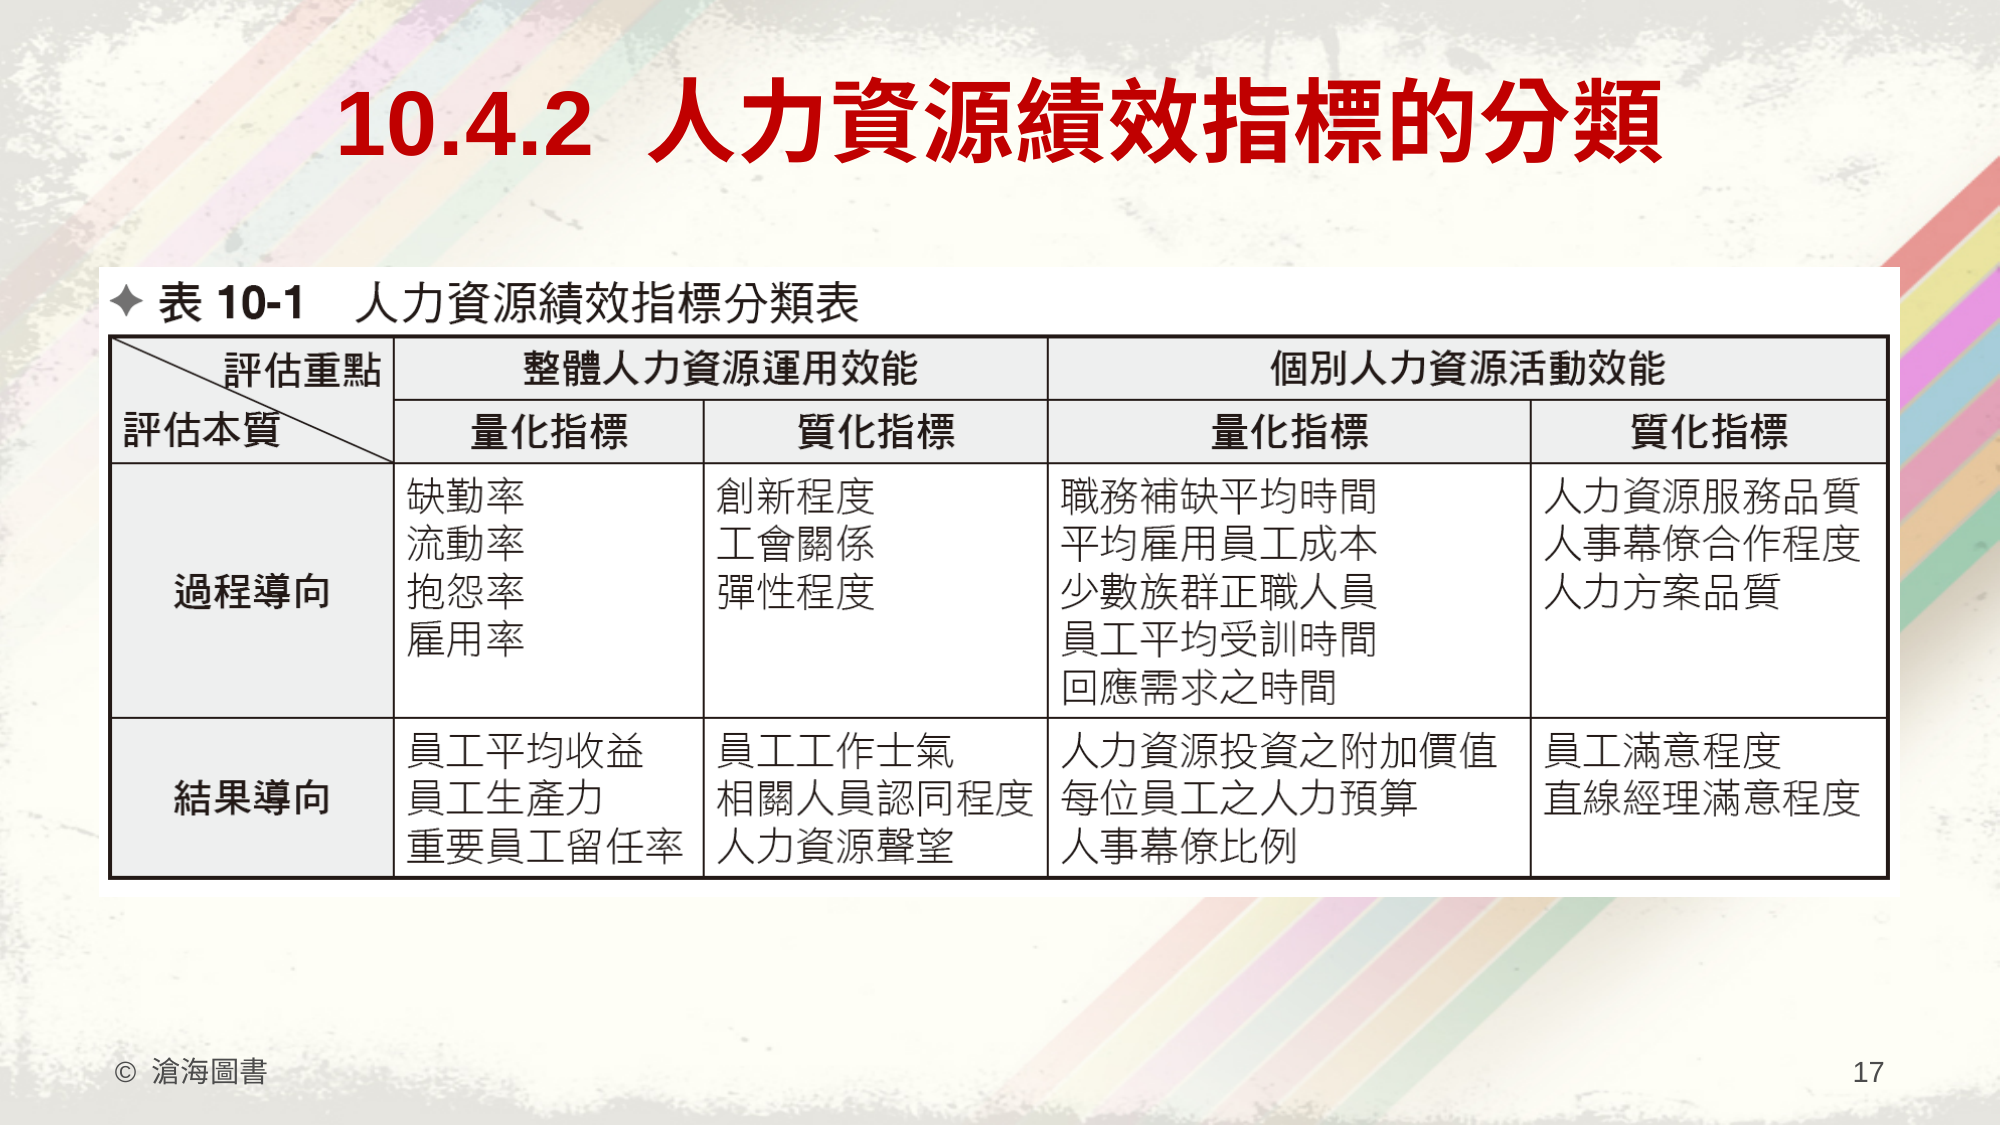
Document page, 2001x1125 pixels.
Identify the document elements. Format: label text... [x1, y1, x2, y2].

slide_number © 滄海圖書 [99, 1045, 567, 1124]
title 10.4.2 人力資源績效指標的分類 [99, 36, 1900, 202]
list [99, 267, 1900, 897]
slide_number 17 [1433, 1045, 1900, 1124]
picture [0, 0, 2000, 1125]
